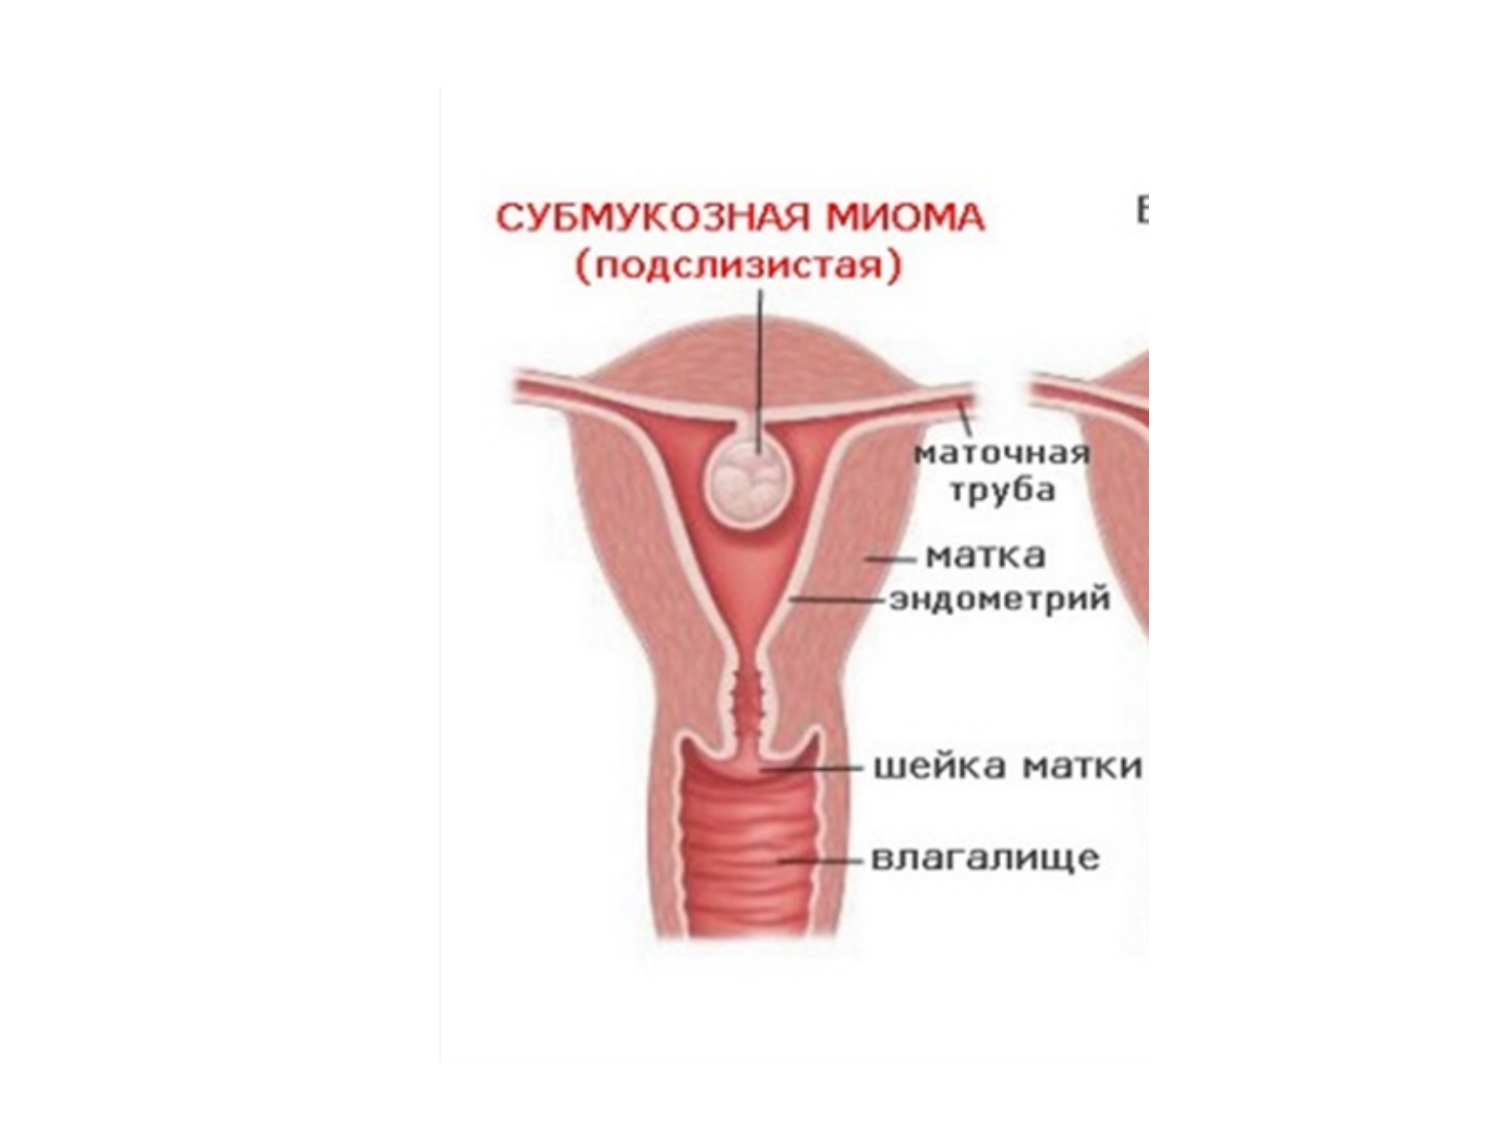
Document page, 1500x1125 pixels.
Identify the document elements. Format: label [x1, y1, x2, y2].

list [437, 87, 1149, 1063]
